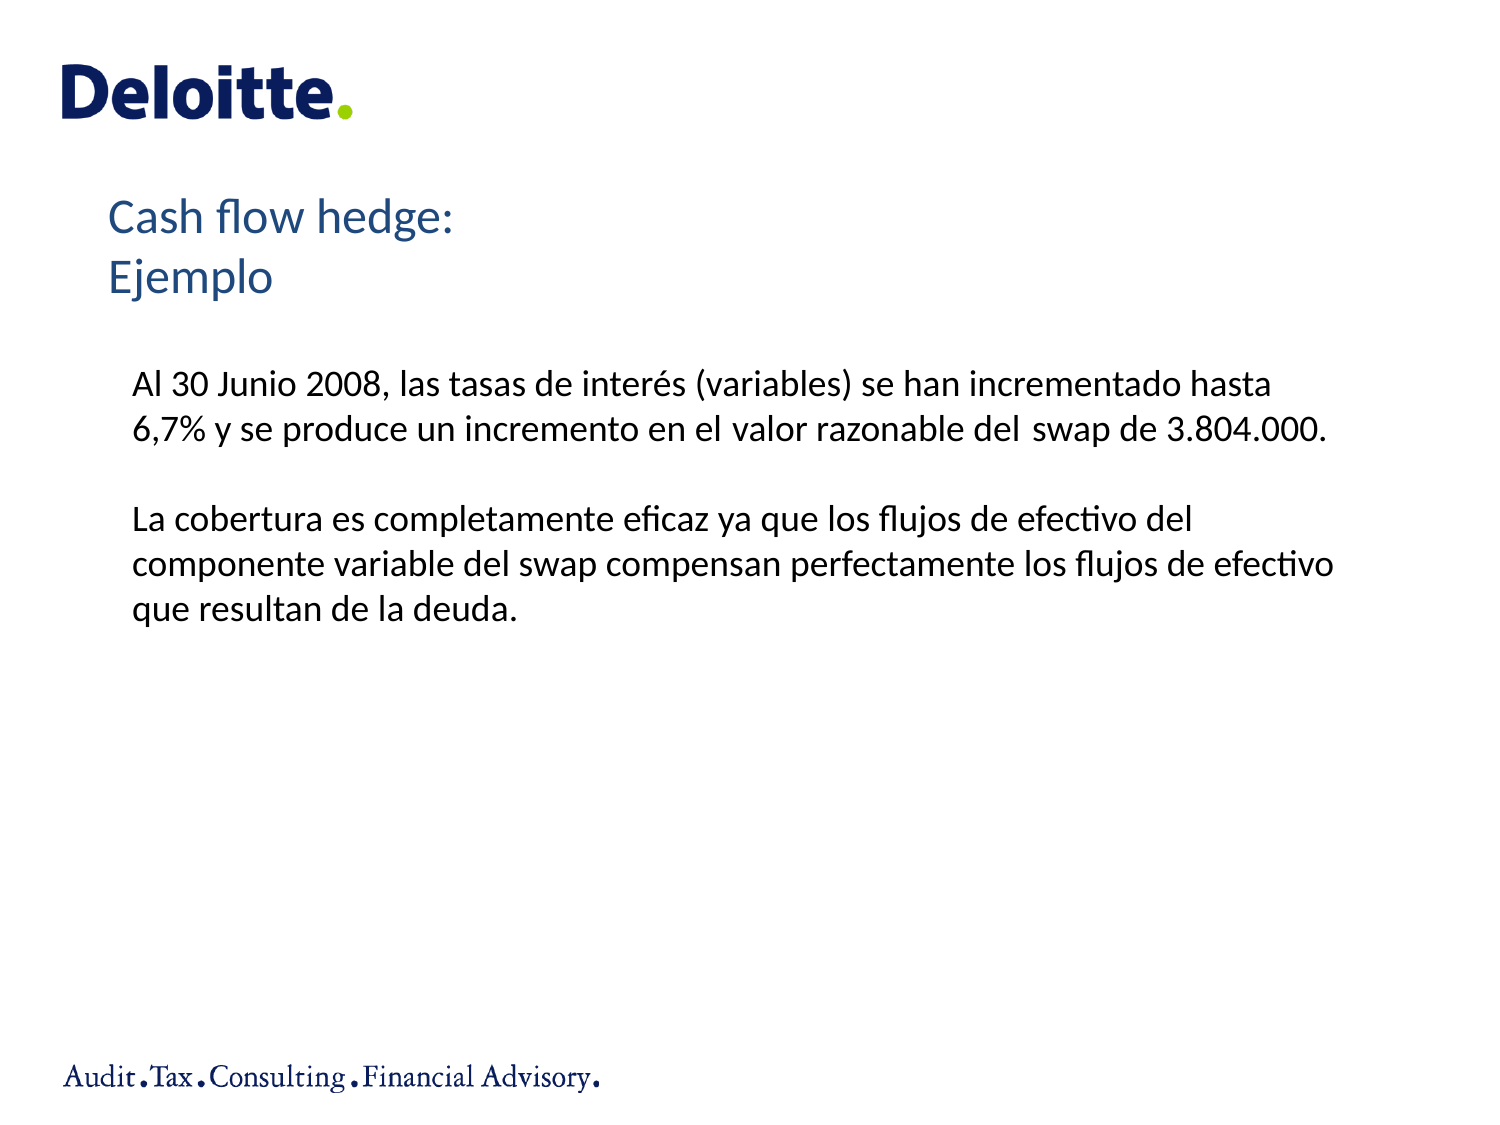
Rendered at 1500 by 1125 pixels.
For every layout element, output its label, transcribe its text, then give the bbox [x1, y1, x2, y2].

text_box Al 30 Junio 2008, las tasas de interés (variables) se han incrementado hasta 6,7% y se produce un incremento en el valor razonable del swap de 3.804.000. La cobertura es completamente eficaz ya que los flujos de efectivo del componente variable del swap compensan perfectamente los flujos de efectivo que resultan de la deuda. [117, 371, 1407, 682]
picture [62, 1064, 599, 1093]
text_box Cash flow hedge: Ejemplo [93, 175, 1407, 371]
picture [58, 61, 355, 122]
